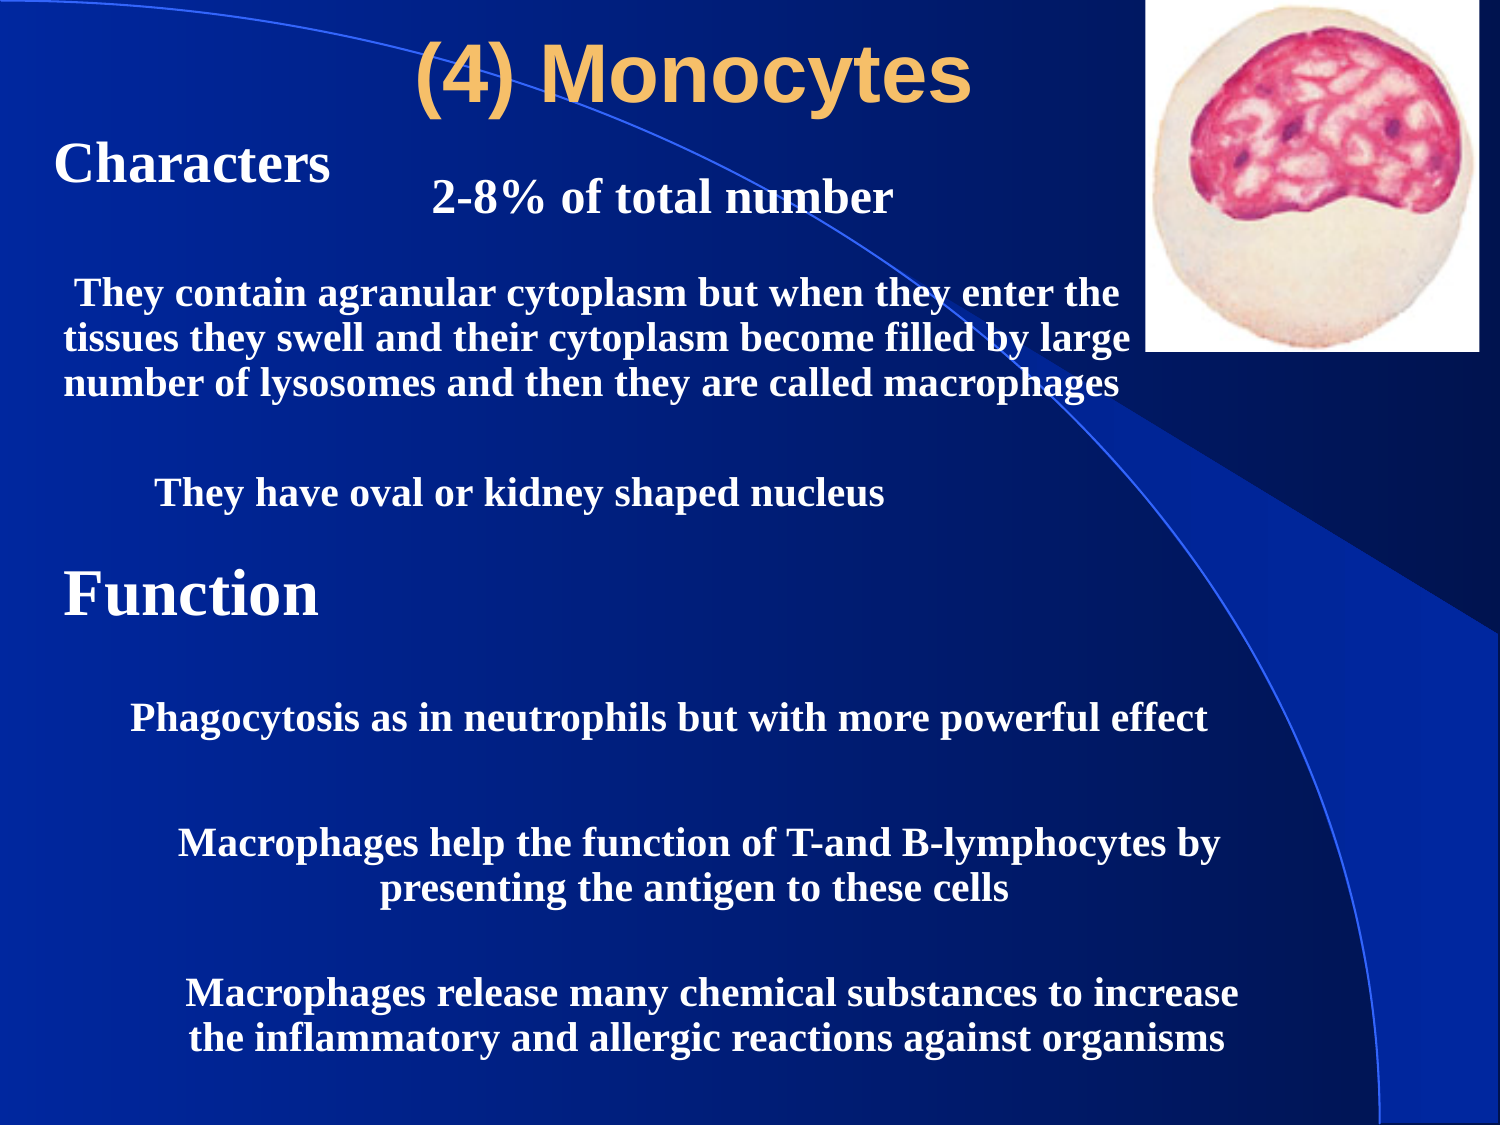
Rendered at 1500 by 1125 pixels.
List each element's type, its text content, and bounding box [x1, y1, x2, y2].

subtitle Characters [0, 125, 400, 238]
text_box They have oval or kidney shaped nucleus [112, 462, 938, 550]
text_box Macrophages release many chemical substances to increase the inflammatory and allergic reactions against organisms [137, 962, 1288, 1050]
text_box Phagocytosis as in neutrophils but with more powerful effect [112, 687, 1238, 775]
text_box 2-8% of total number [374, 162, 963, 250]
text_box Function [0, 549, 400, 638]
picture [1145, 0, 1480, 352]
text_box Macrophages help the function of T-and B-lymphocytes by presenting the antigen to these cells [137, 812, 1263, 913]
text_box They contain agranular cytoplasm but when they enter the tissues they swell and their cytoplasm become filled by large number of lysosomes and then they are called macrophages [32, 262, 1163, 450]
title (4) Monocytes [362, 0, 1050, 138]
